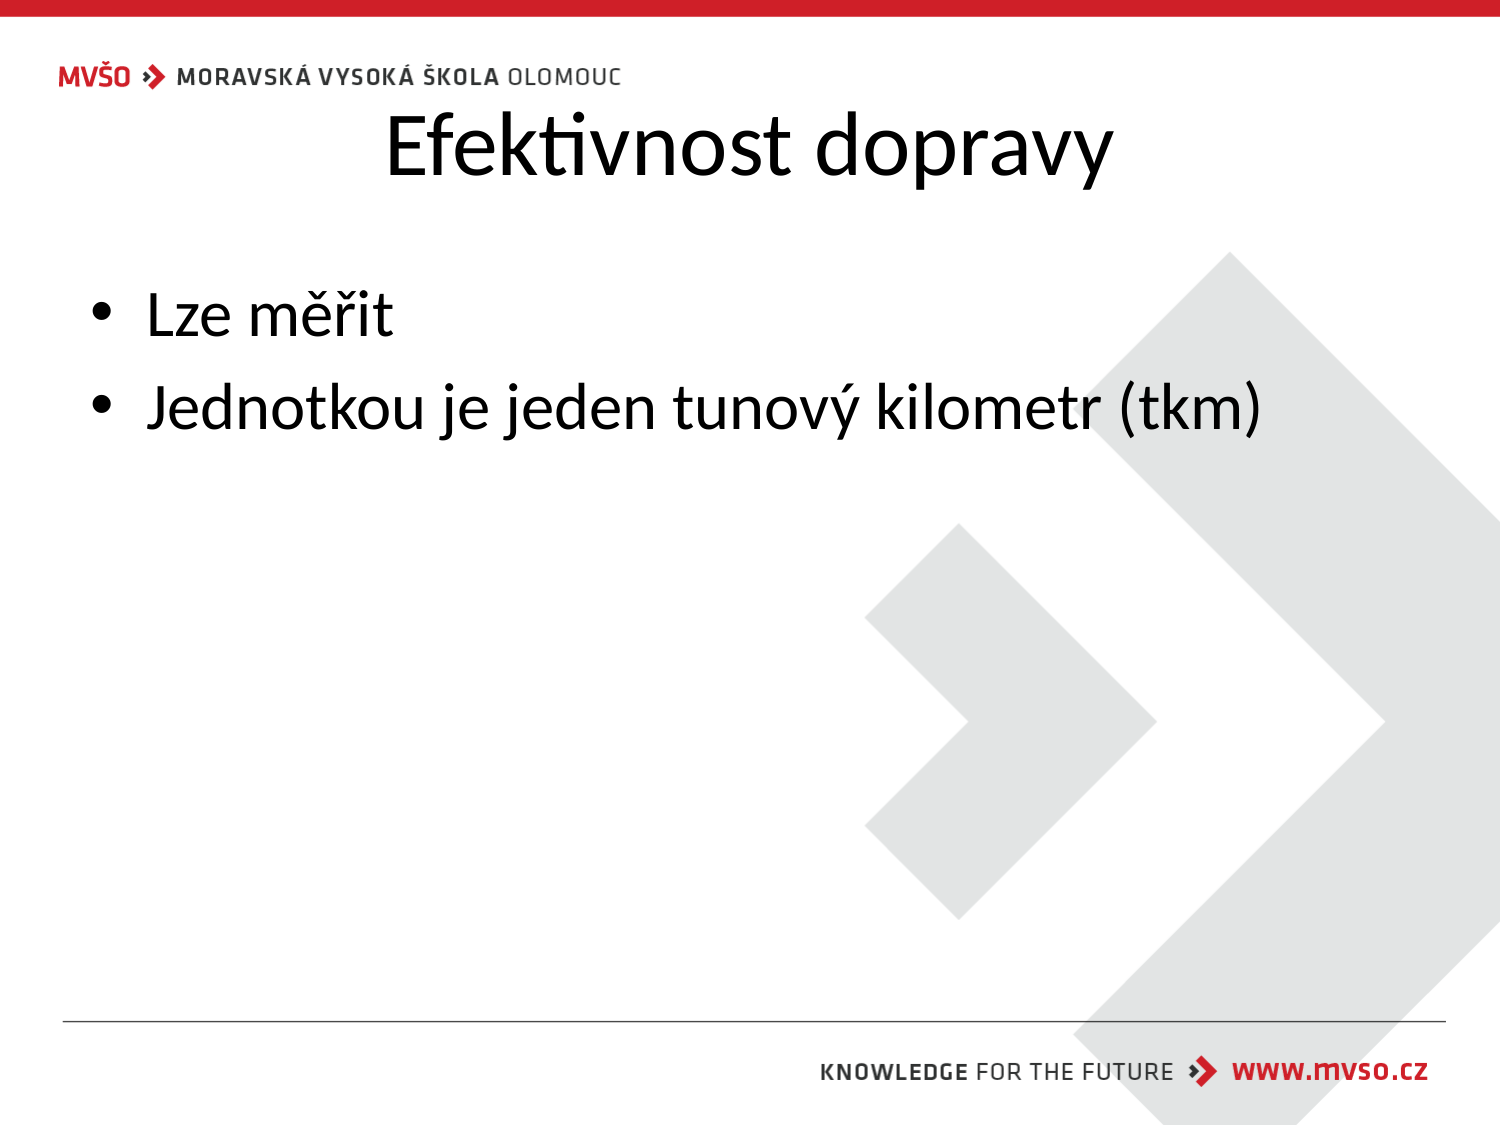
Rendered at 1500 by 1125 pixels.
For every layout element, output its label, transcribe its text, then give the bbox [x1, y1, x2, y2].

title Efektivnost dopravy [75, 45, 1425, 233]
picture [0, 0, 1500, 1125]
list Lze měřit Jednotkou je jeden tunový kilometr (tkm) [75, 262, 1425, 1005]
